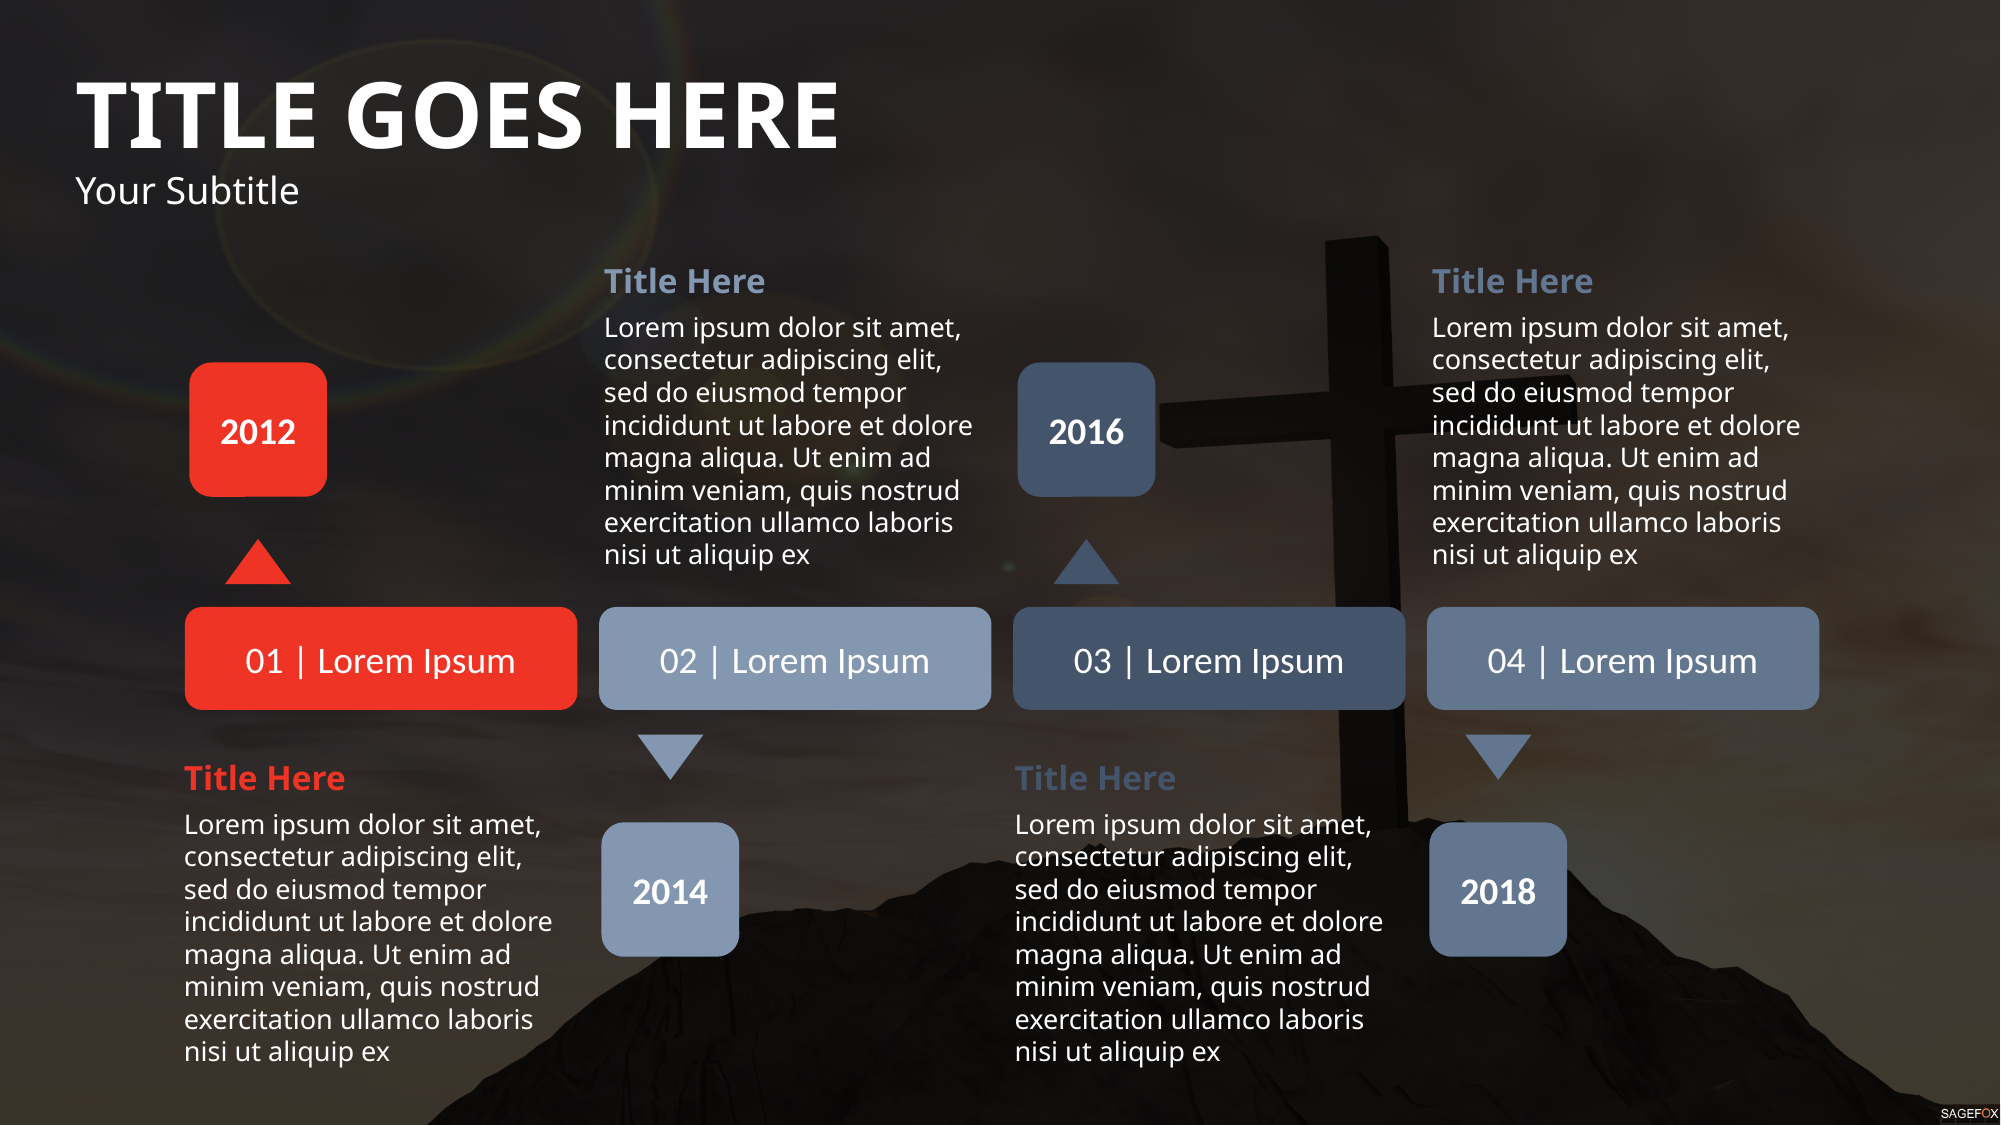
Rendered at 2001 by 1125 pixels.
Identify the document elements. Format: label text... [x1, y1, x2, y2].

text_box 2012 [188, 361, 329, 498]
text_box 2014 [600, 821, 741, 958]
text_box TITLE GOES HERE Your Subtitle [60, 49, 1036, 220]
picture [0, 0, 2001, 1125]
text_box [222, 537, 294, 586]
text_box 2018 [1428, 821, 1569, 958]
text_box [1417, 252, 1830, 548]
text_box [589, 252, 1002, 548]
text_box 04 | Lorem Ipsum [1425, 605, 1821, 711]
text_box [169, 749, 582, 1045]
text_box 02 | Lorem Ipsum [597, 605, 993, 711]
text_box 2016 [1016, 361, 1157, 498]
text_box [1051, 537, 1122, 586]
text_box 01 | Lorem Ipsum [183, 605, 579, 711]
text_box [635, 733, 706, 782]
text_box 03 | Lorem Ipsum [1012, 605, 1407, 711]
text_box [999, 749, 1412, 1045]
text_box [1463, 733, 1534, 782]
